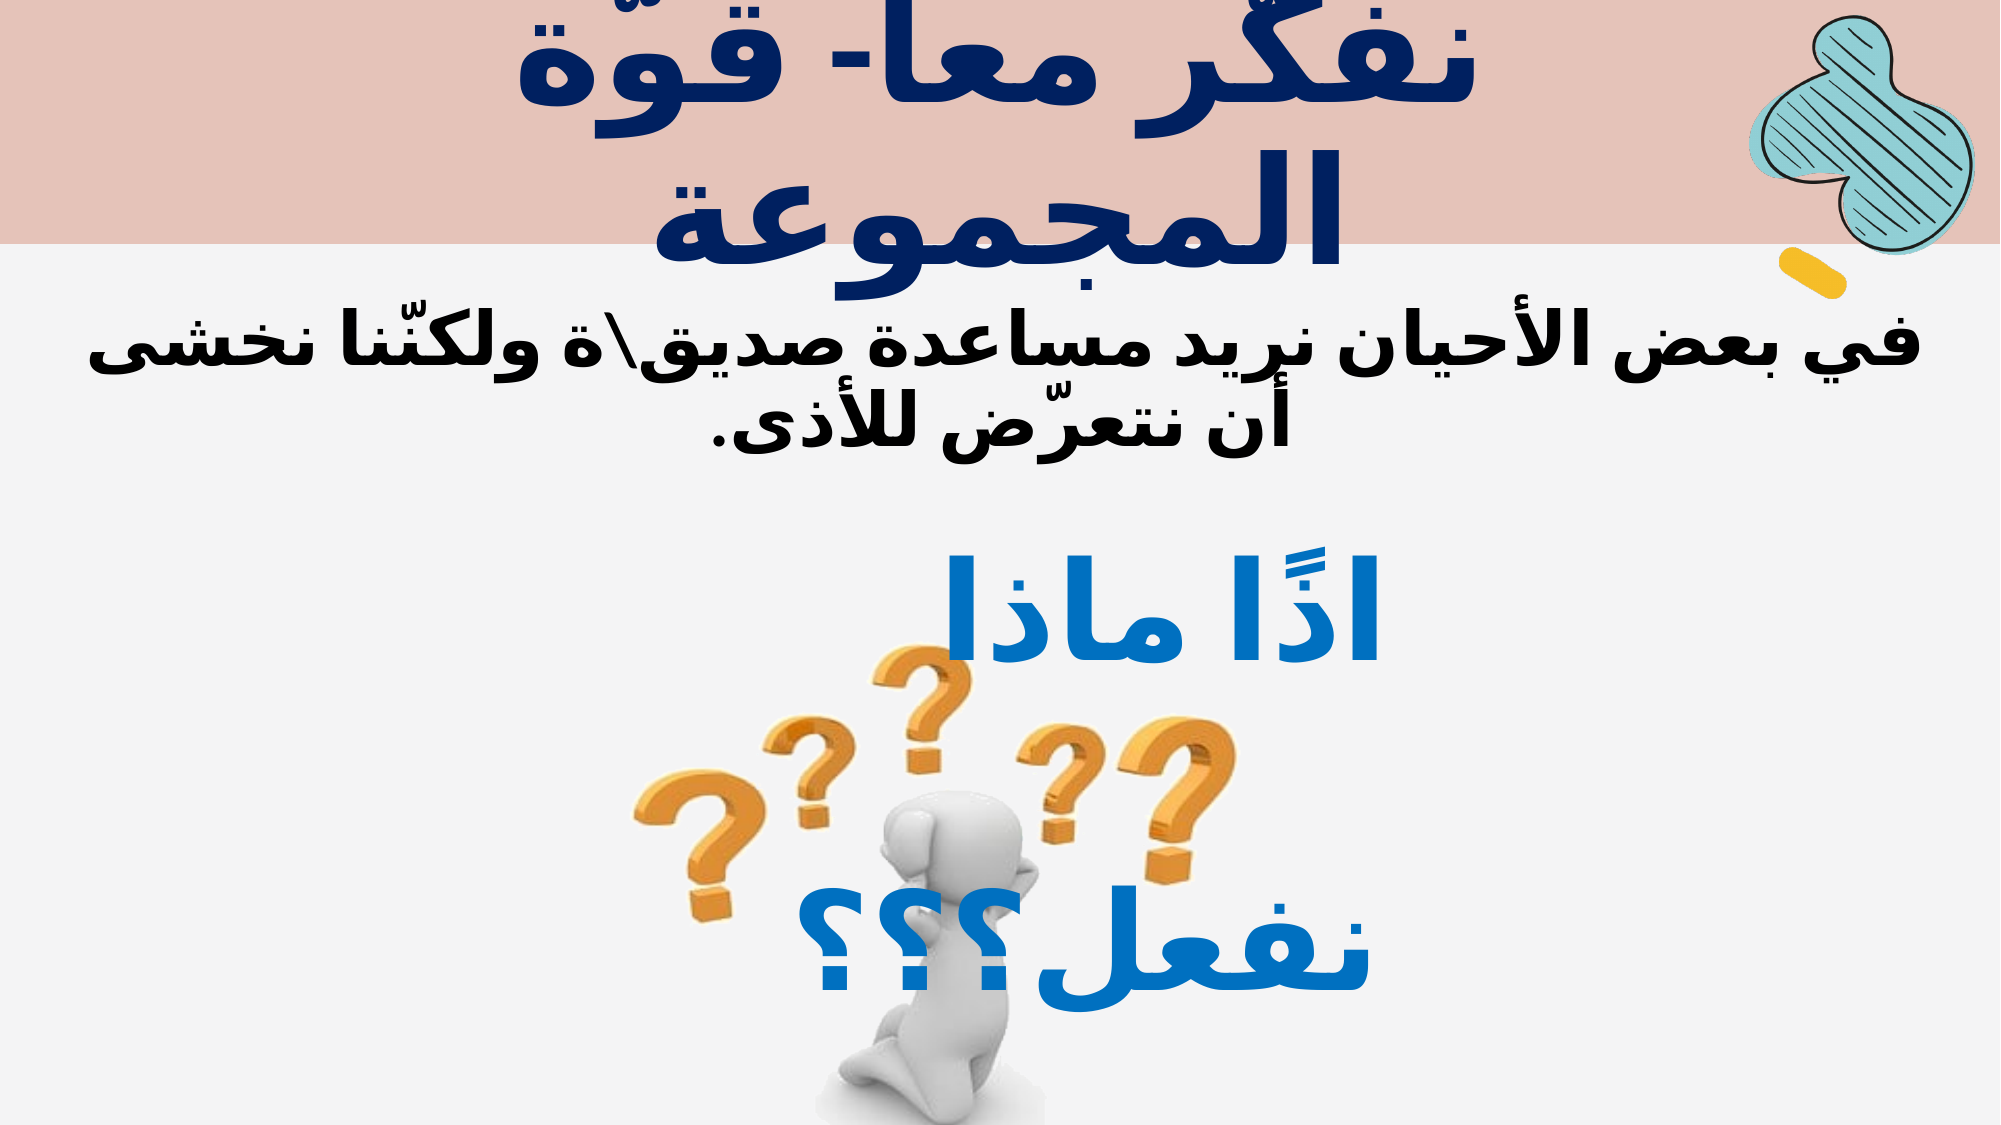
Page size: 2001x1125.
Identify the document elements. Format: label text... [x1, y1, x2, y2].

text_box في بعض الأحيان نريد مساعدة صديق\ة ولكنّنا نخشى أن نتعرّض للأذى. [66, 261, 1975, 502]
picture [588, 594, 1296, 1125]
title نفكّر معا- قوّة المجموعة [137, 26, 1744, 244]
text_box اذًا ماذا نفعل؟؟؟ [421, 350, 1433, 1025]
picture [1749, 15, 1976, 299]
